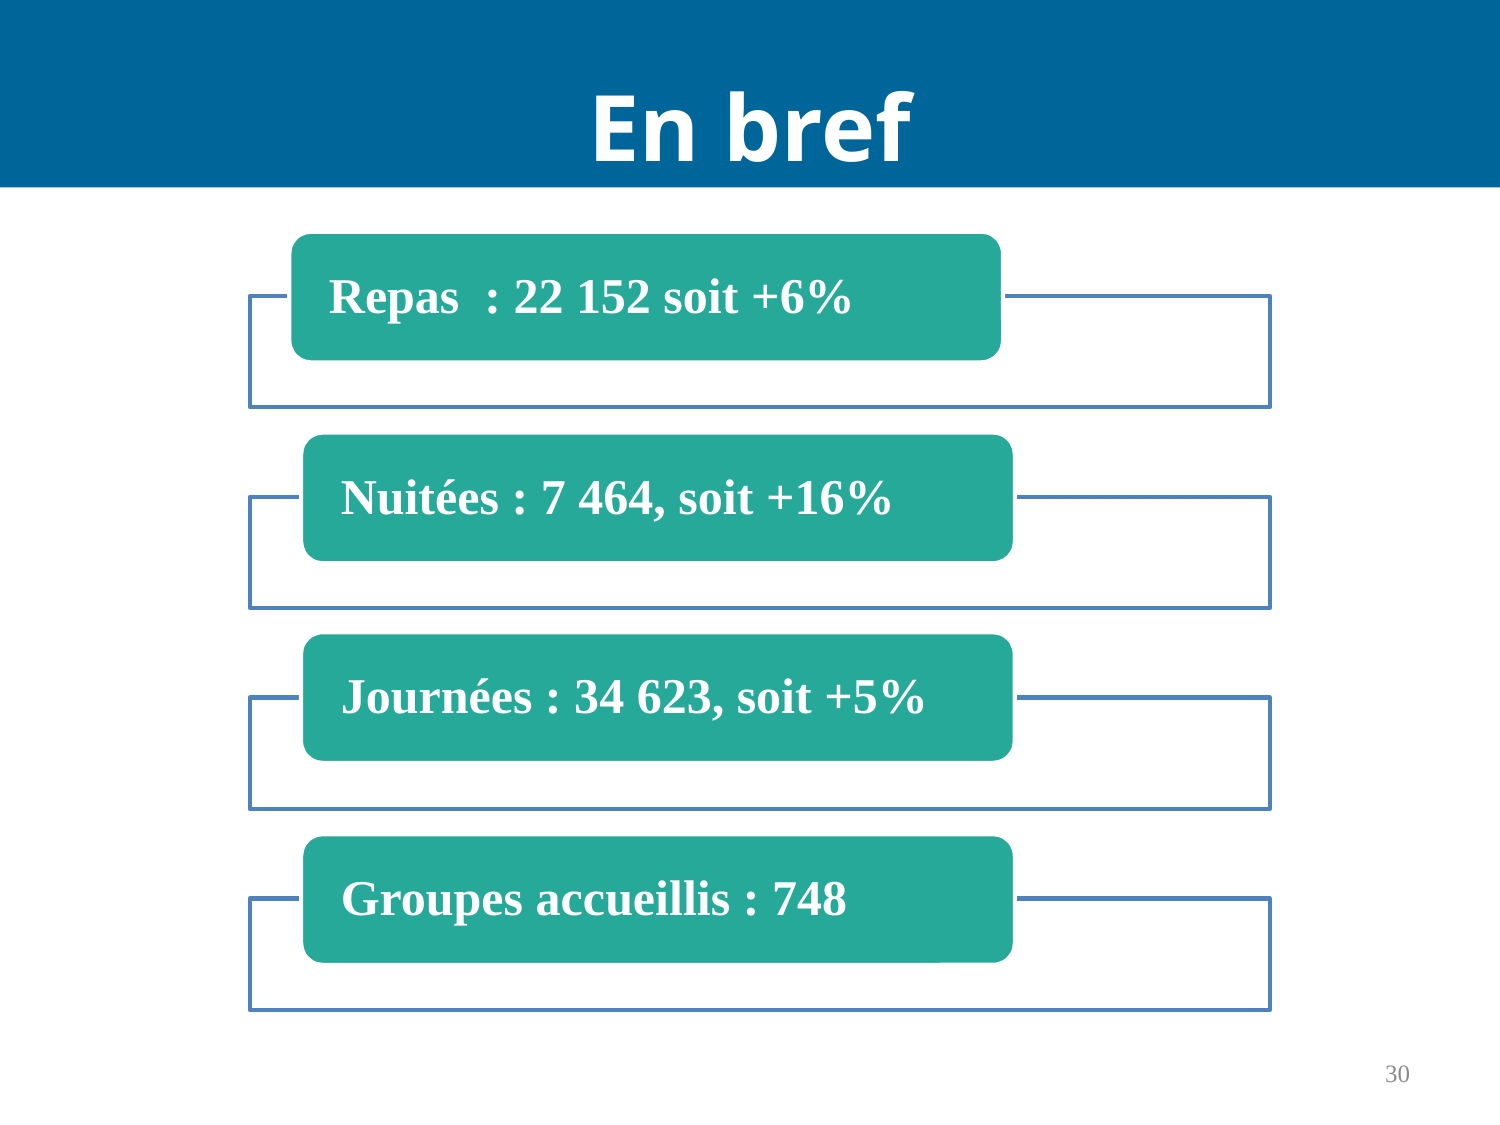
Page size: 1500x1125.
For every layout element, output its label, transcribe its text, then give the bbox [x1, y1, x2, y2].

title En bref [0, 0, 1500, 188]
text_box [249, 228, 1270, 1012]
slide_number 30 [1074, 1042, 1425, 1103]
